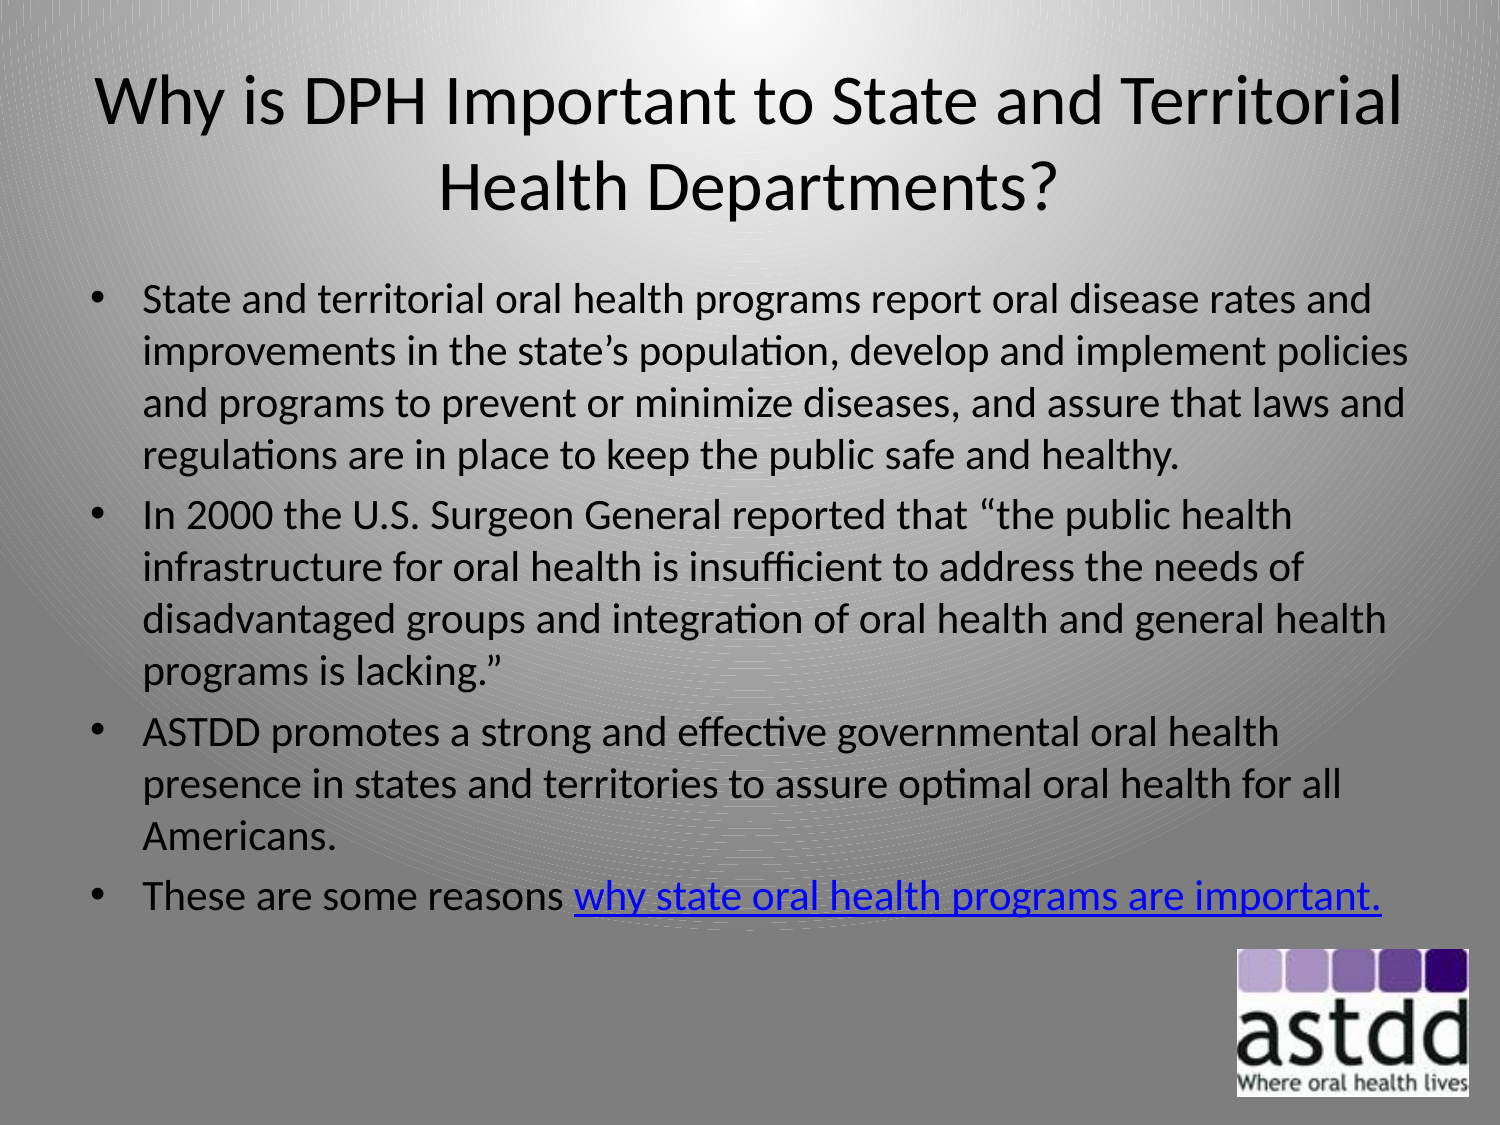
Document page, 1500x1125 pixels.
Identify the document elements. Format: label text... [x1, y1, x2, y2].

picture [1237, 949, 1469, 1097]
list State and territorial oral health programs report oral disease rates and improvements in the state’s population, develop and implement policies and programs to prevent or minimize diseases, and assure that laws and regulations are in place to keep the public safe and healthy. In 2000 the U.S. Surgeon General reported that “the public health infrastructure for oral health is insufficient to address the needs of disadvantaged groups and integration of oral health and general health programs is lacking.” ASTDD promotes a strong and effective governmental oral health presence in states and territories to assure optimal oral health for all Americans. These are some reasons why state oral health programs are important. [75, 262, 1425, 1005]
title Why is DPH Important to State and Territorial Health Departments? [75, 45, 1425, 233]
